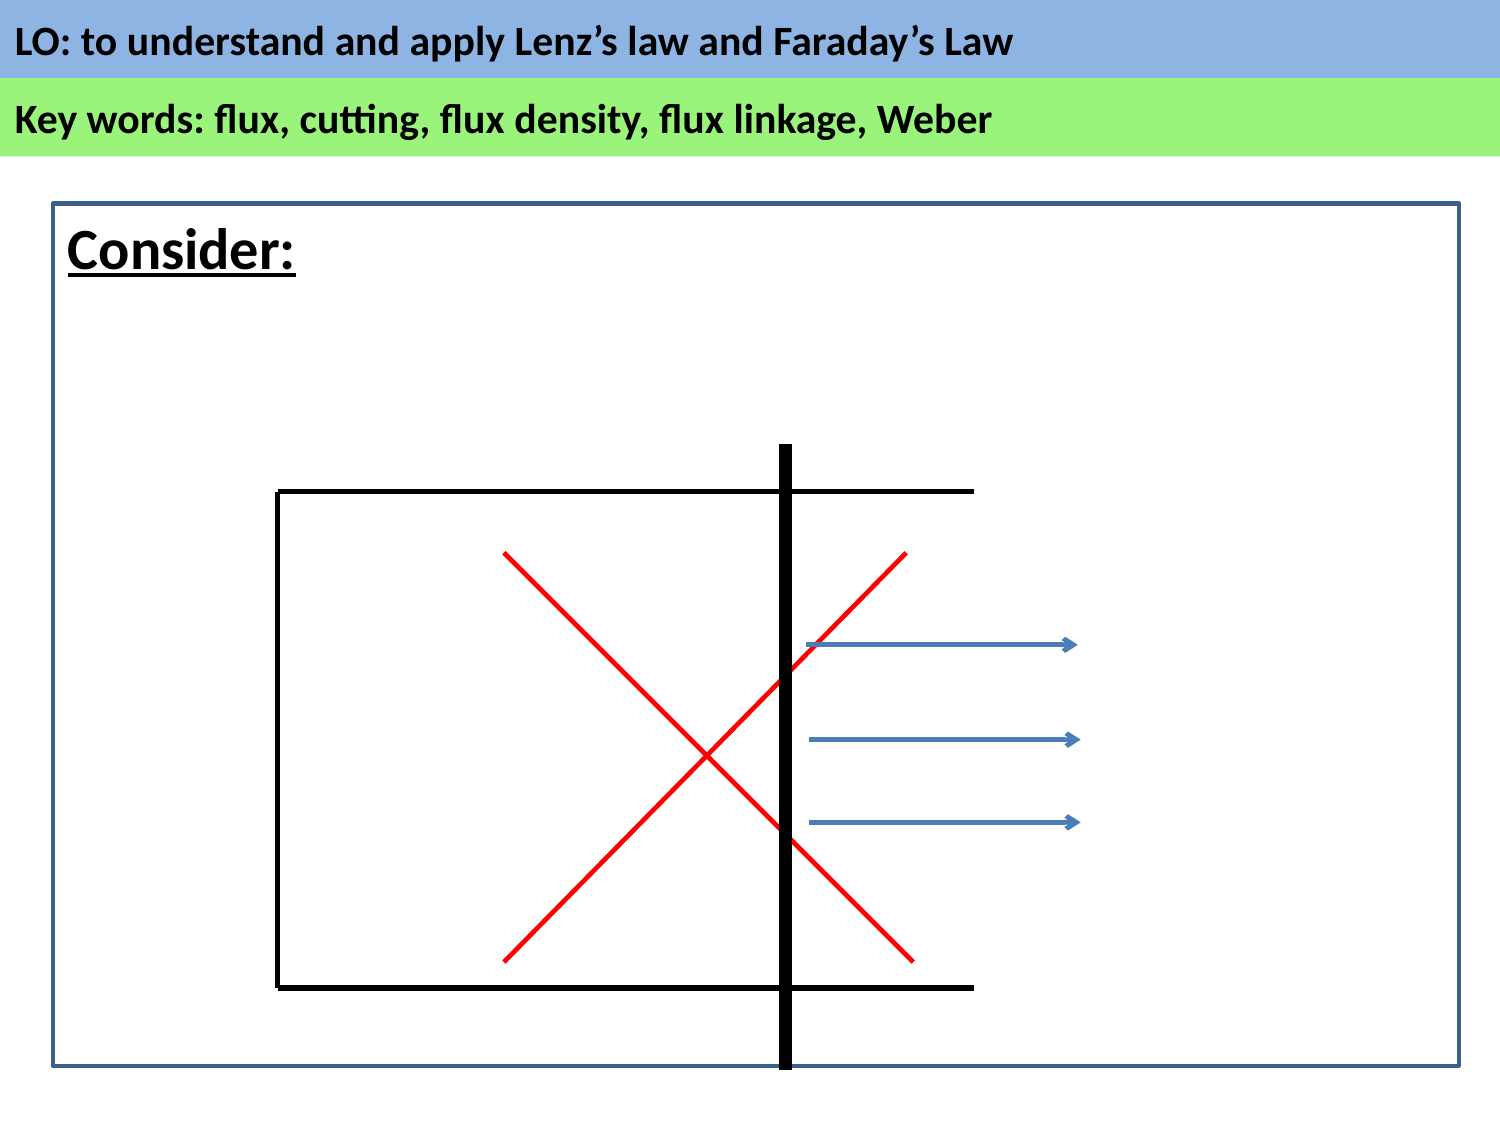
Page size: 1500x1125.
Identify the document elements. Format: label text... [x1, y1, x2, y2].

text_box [907, 552, 914, 643]
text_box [910, 831, 914, 963]
text_box Consider: [51, 201, 1461, 1068]
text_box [503, 552, 781, 963]
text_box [790, 552, 907, 963]
